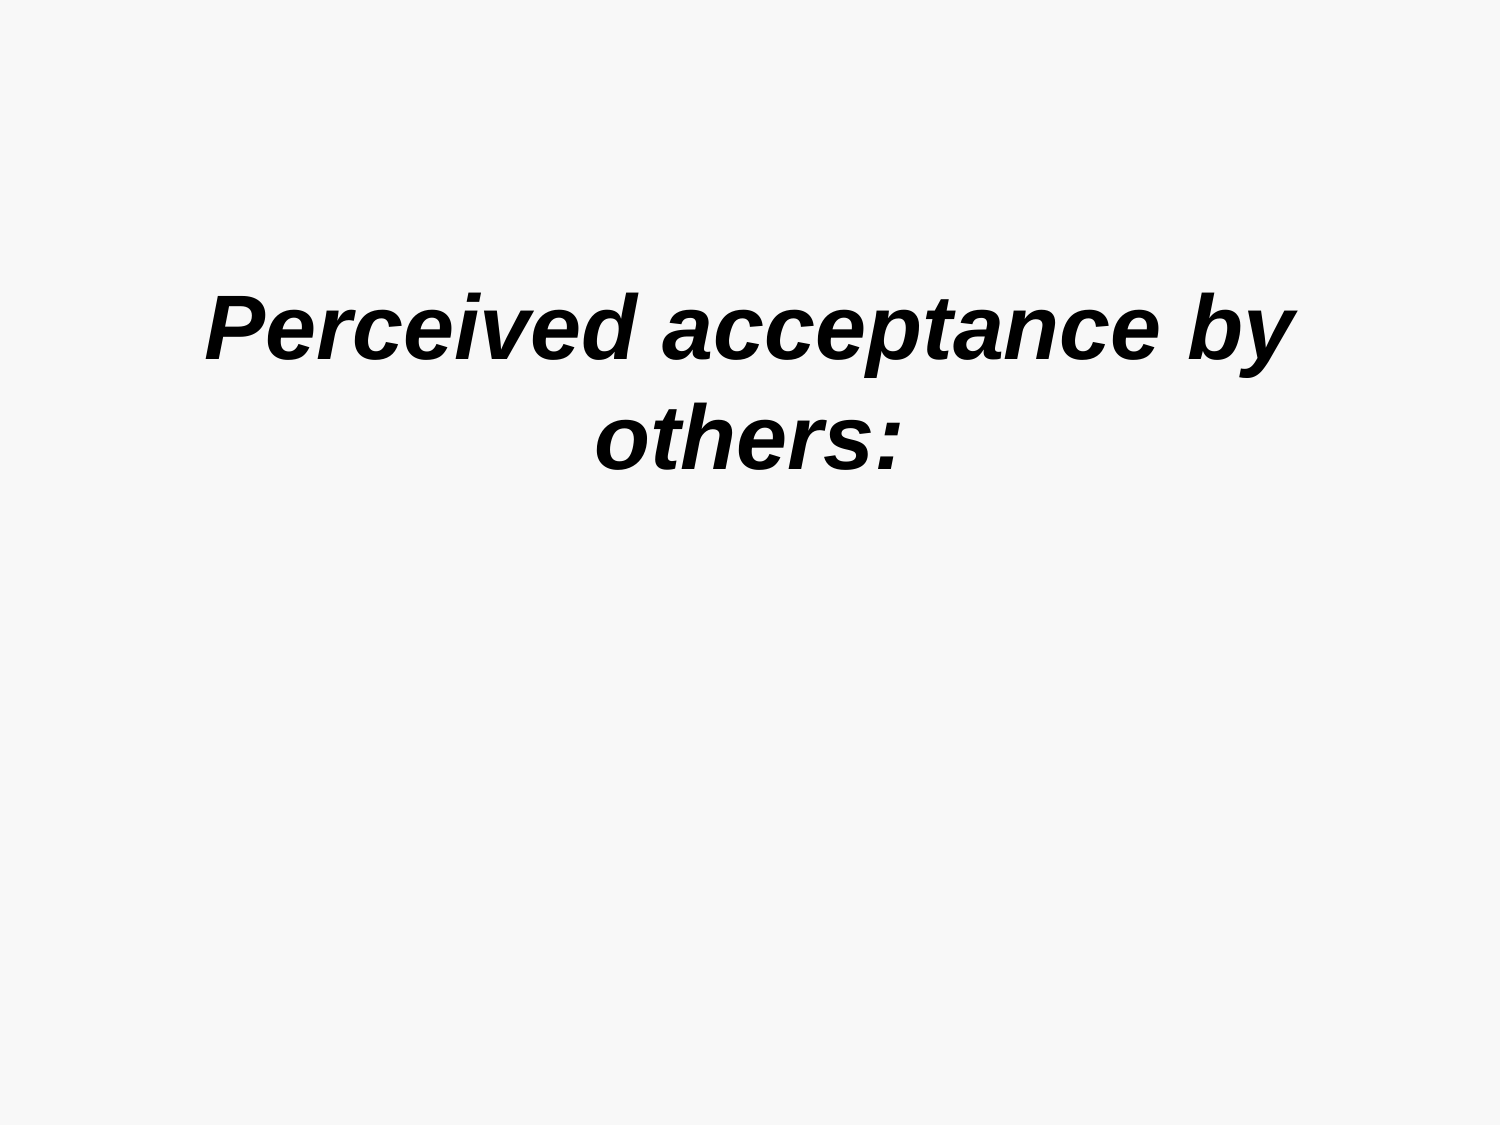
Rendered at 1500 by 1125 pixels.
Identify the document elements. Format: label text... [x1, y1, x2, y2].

title Perceived acceptance by others: [74, 174, 1426, 581]
